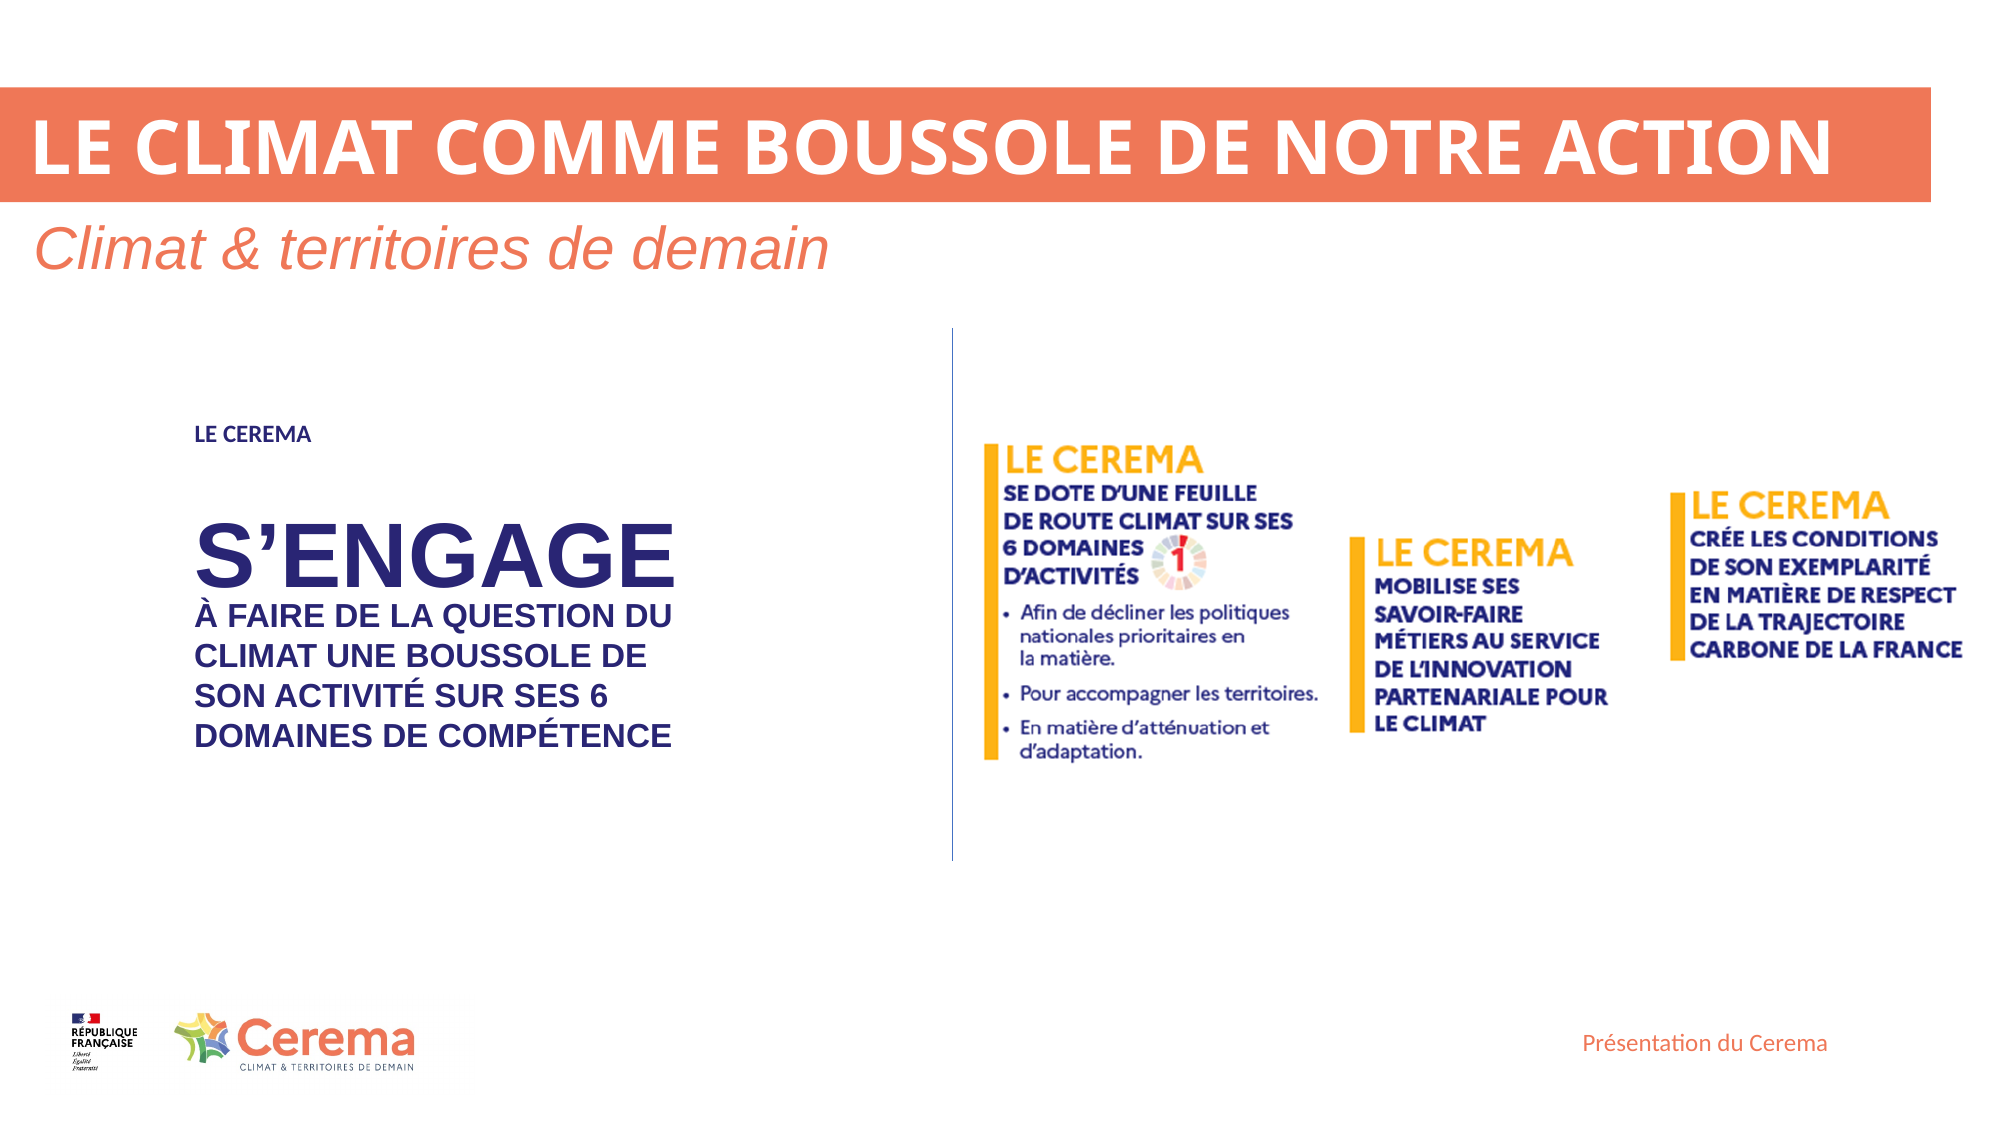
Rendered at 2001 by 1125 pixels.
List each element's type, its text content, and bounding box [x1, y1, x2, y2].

title Le Climat comme boussole de notre action [0, 87, 1931, 203]
picture [45, 994, 475, 1095]
text_box Climat & territoires de demain [18, 202, 1041, 335]
list Présentation du Cerema [1342, 1018, 1844, 1072]
text_box S’ENGAGE [179, 488, 708, 586]
text_box À FAIRE DE LA QUESTION DU CLIMAT UNE BOUSSOLE DE SON ACTIVITÉ SUR SES 6 DOMAINES DE COMPÉTENCE [179, 586, 708, 841]
picture [967, 410, 1990, 771]
list LE CEREMA [179, 410, 708, 487]
